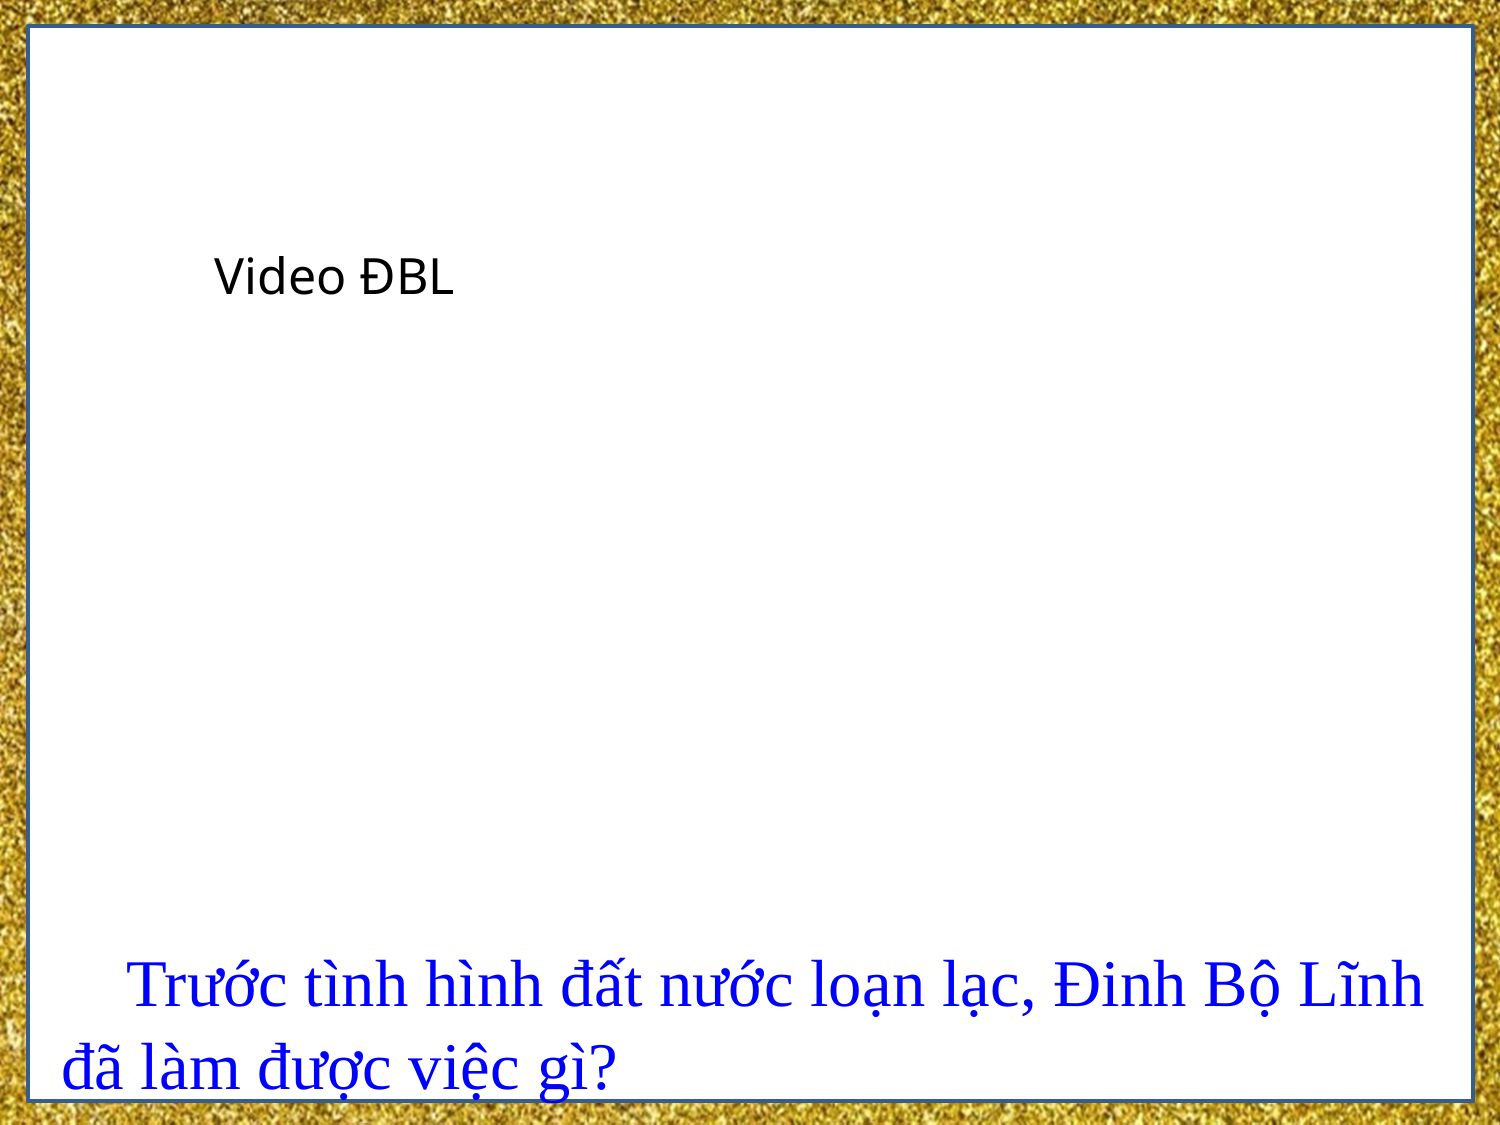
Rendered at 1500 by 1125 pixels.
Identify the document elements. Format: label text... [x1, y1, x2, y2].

text_box Trước tình hình đất nước loạn lạc, Đinh Bộ Lĩnh đã làm được việc gì? [46, 915, 1500, 1111]
text_box Video ĐBL [199, 237, 1175, 313]
picture [0, 0, 1500, 1125]
